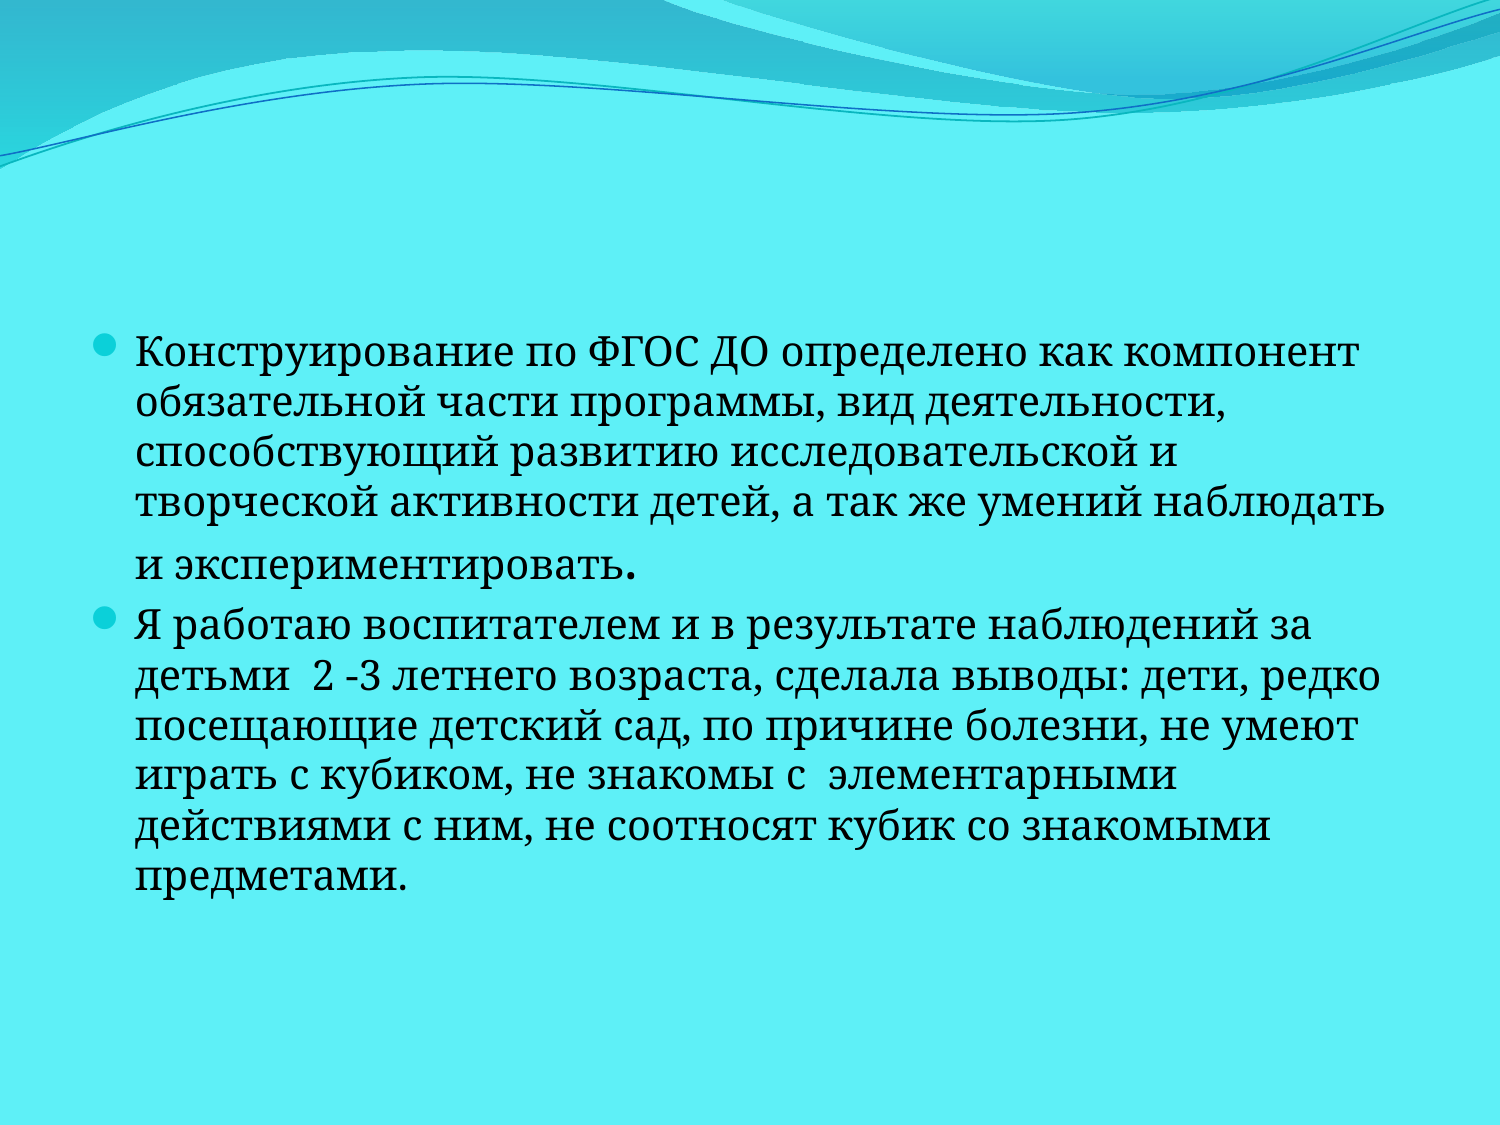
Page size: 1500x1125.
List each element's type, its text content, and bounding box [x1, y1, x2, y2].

list Конструирование по ФГОС ДО определено как компонент обязательной части программы, вид деятельности, способствующий развитию исследовательской и творческой активности детей, а так же умений наблюдать и экспериментировать. Я работаю воспитателем и в результате наблюдений за детьми 2 -3 летнего возраста, сделала выводы: дети, редко посещающие детский сад, по причине болезни, не умеют играть с кубиком, не знакомы с элементарными действиями с ним, не соотносят кубик со знакомыми предметами. [75, 317, 1425, 1038]
